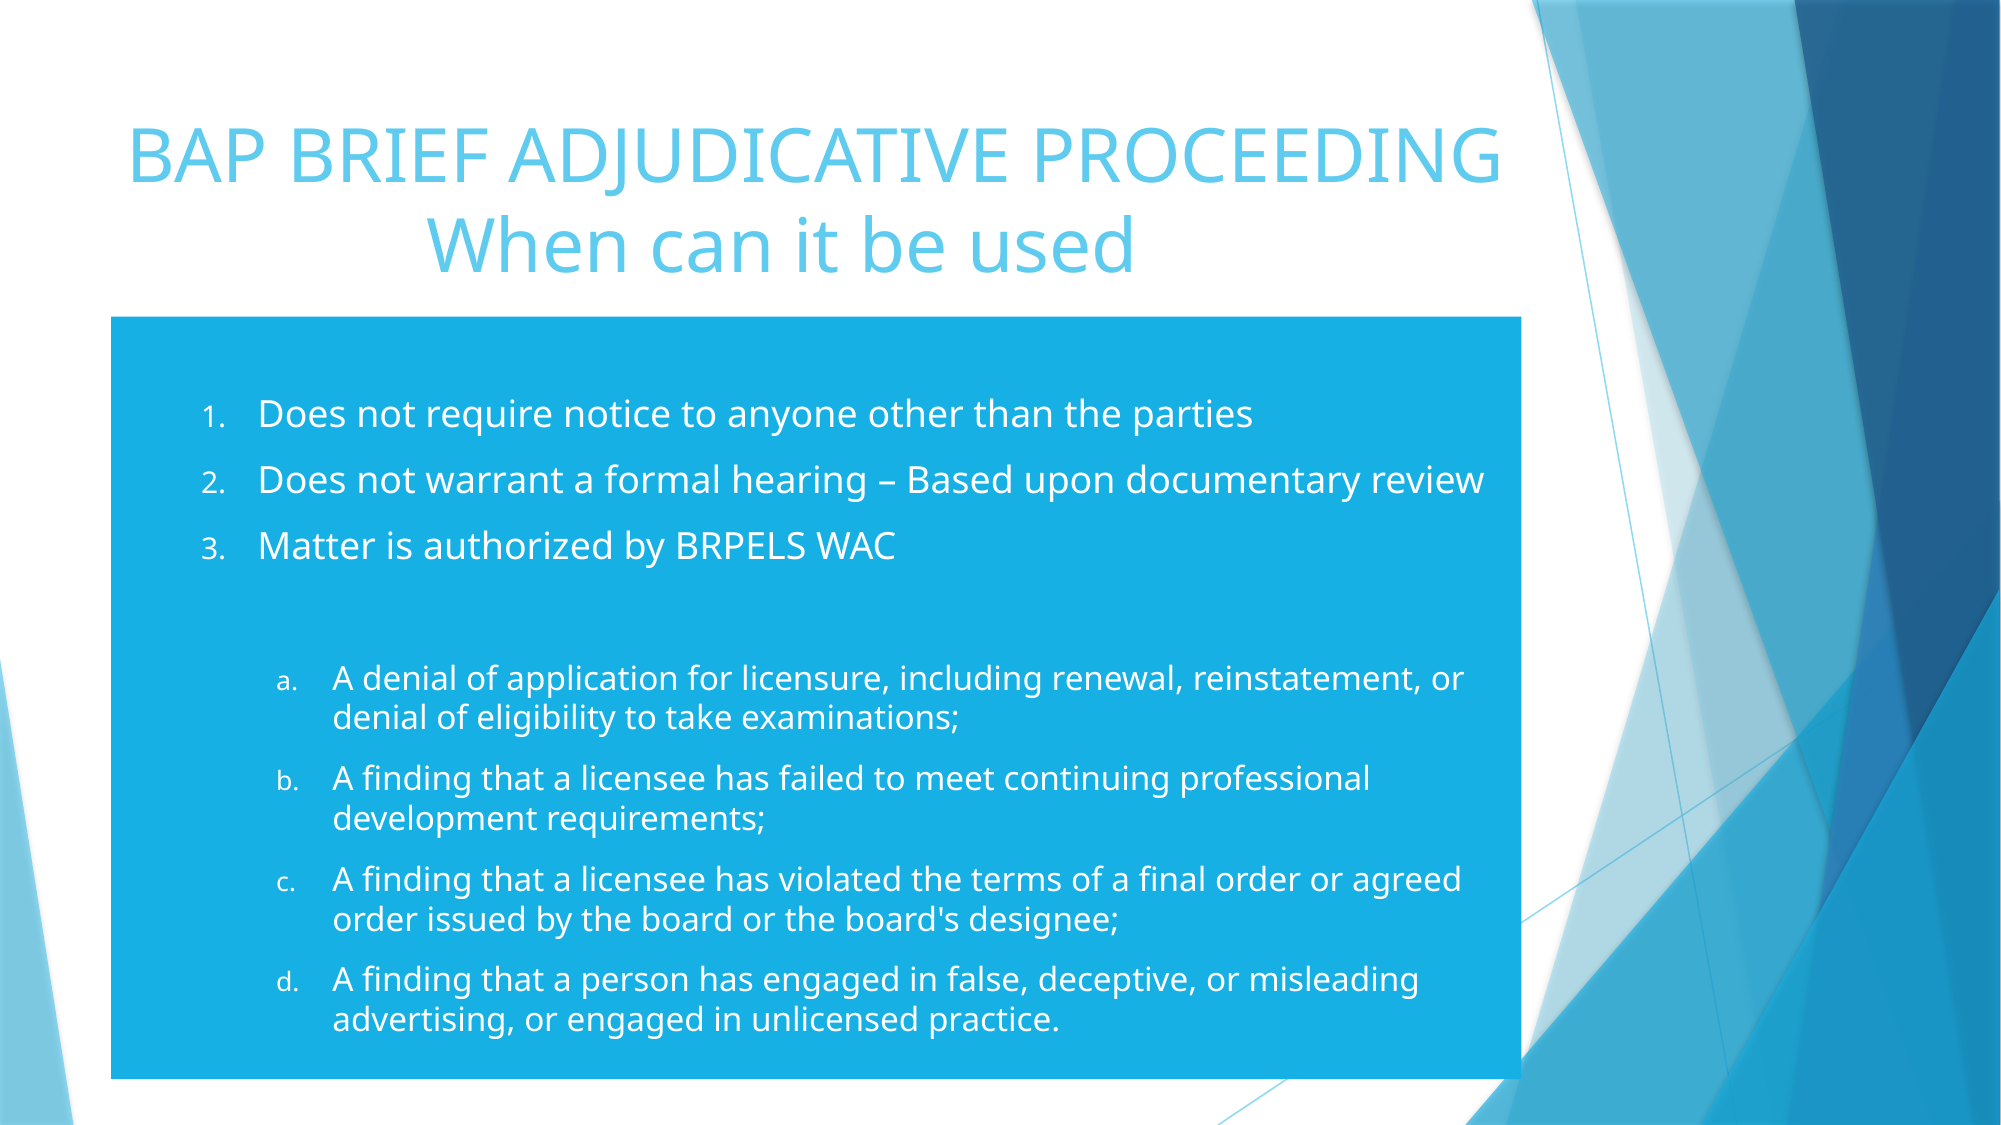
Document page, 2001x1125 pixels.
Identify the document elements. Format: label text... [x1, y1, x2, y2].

title BAP BRIEF ADJUDICATIVE PROCEEDING When can it be used [111, 99, 1522, 316]
list Does not require notice to anyone other than the parties Does not warrant a formal hearing – Based upon documentary review Matter is authorized by BRPELS WAC A denial of application for licensure, including renewal, reinstatement, or denial of eligibility to take examinations; A finding that a licensee has failed to meet continuing professional development requirements; A finding that a licensee has violated the terms of a final order or agreed order issued by the board or the board's designee; A finding that a person has engaged in false, deceptive, or misleading advertising, or engaged in unlicensed practice. [111, 316, 1522, 1080]
slide_number 29 [1409, 991, 1522, 1051]
